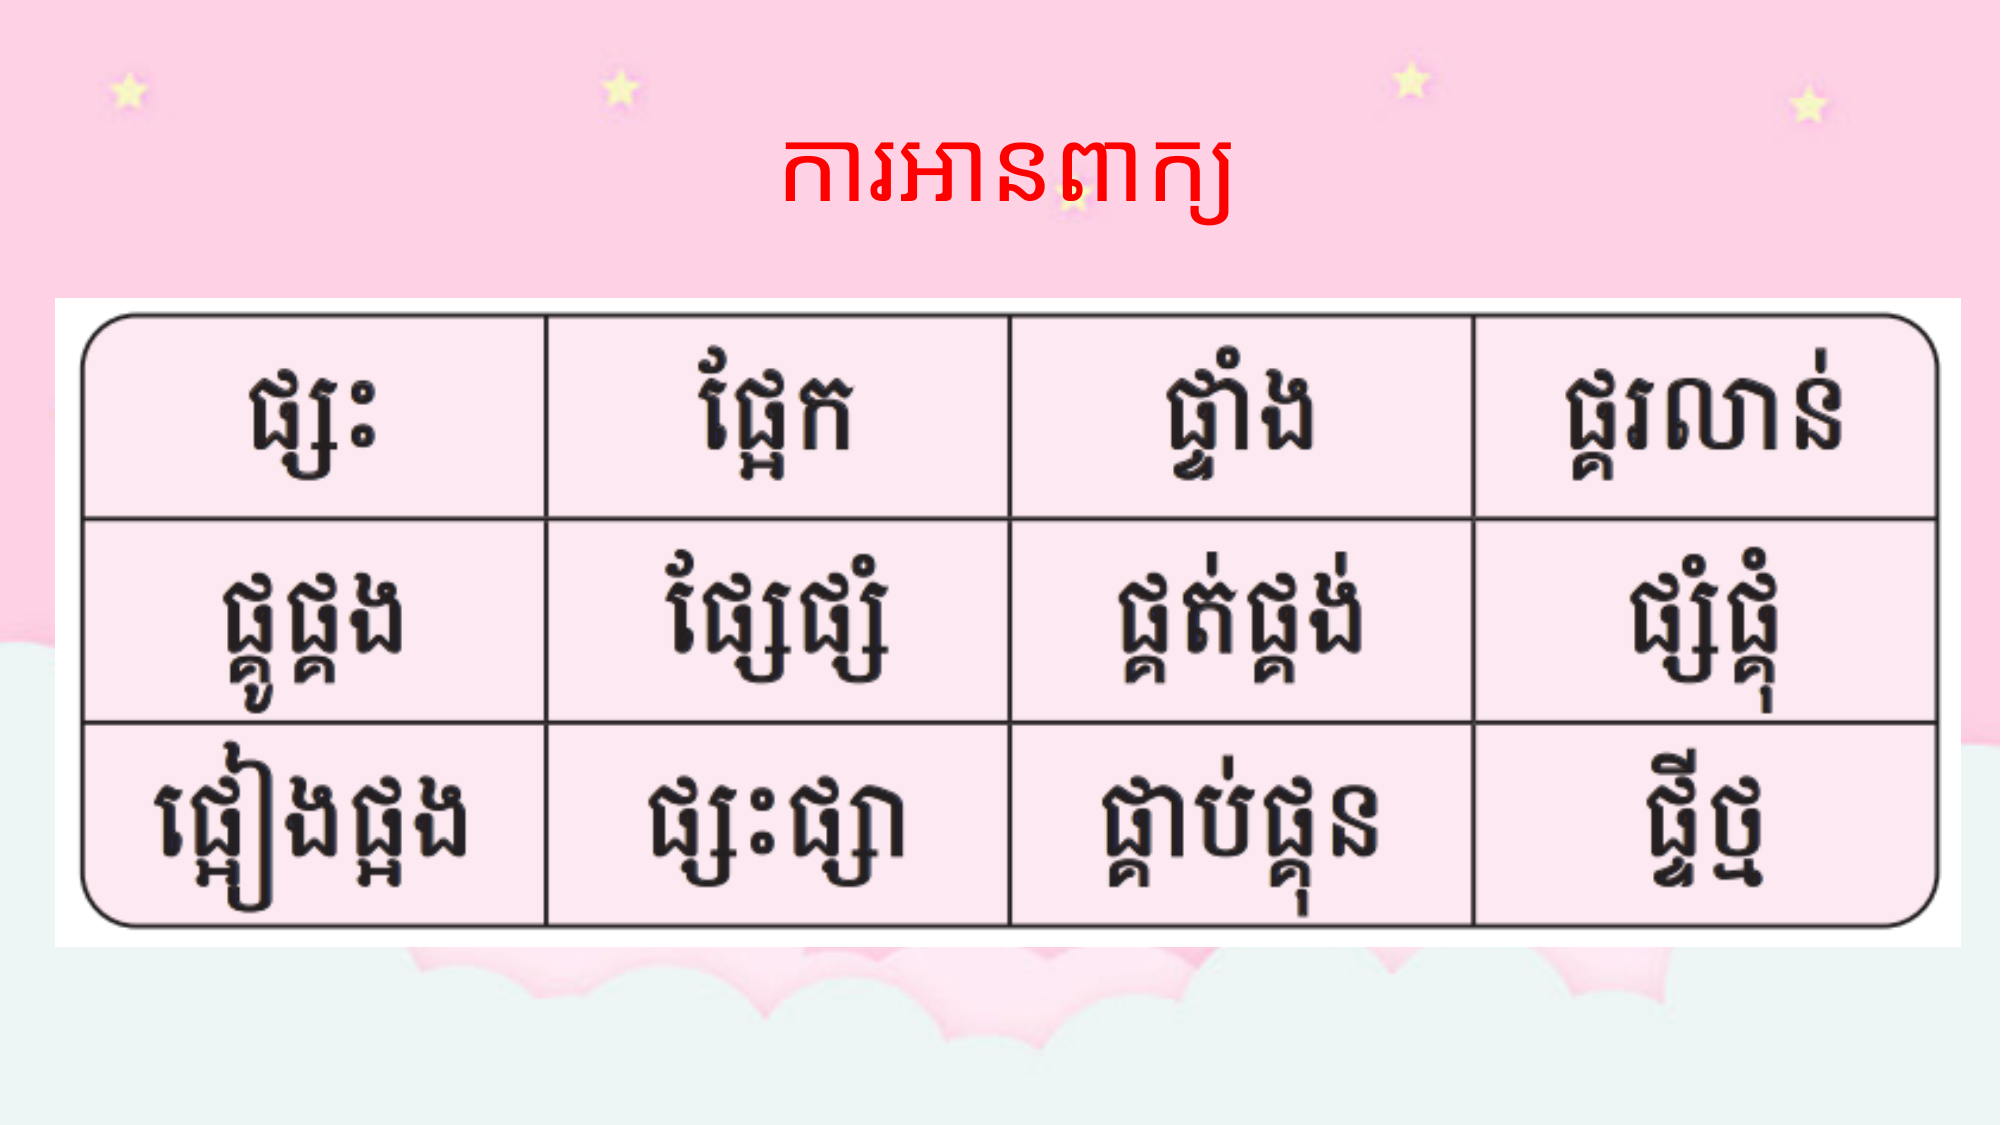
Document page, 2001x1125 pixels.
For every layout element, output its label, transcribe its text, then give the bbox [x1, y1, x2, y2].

picture [55, 298, 1961, 947]
text_box ការអានពាក្យ [145, 123, 1871, 215]
